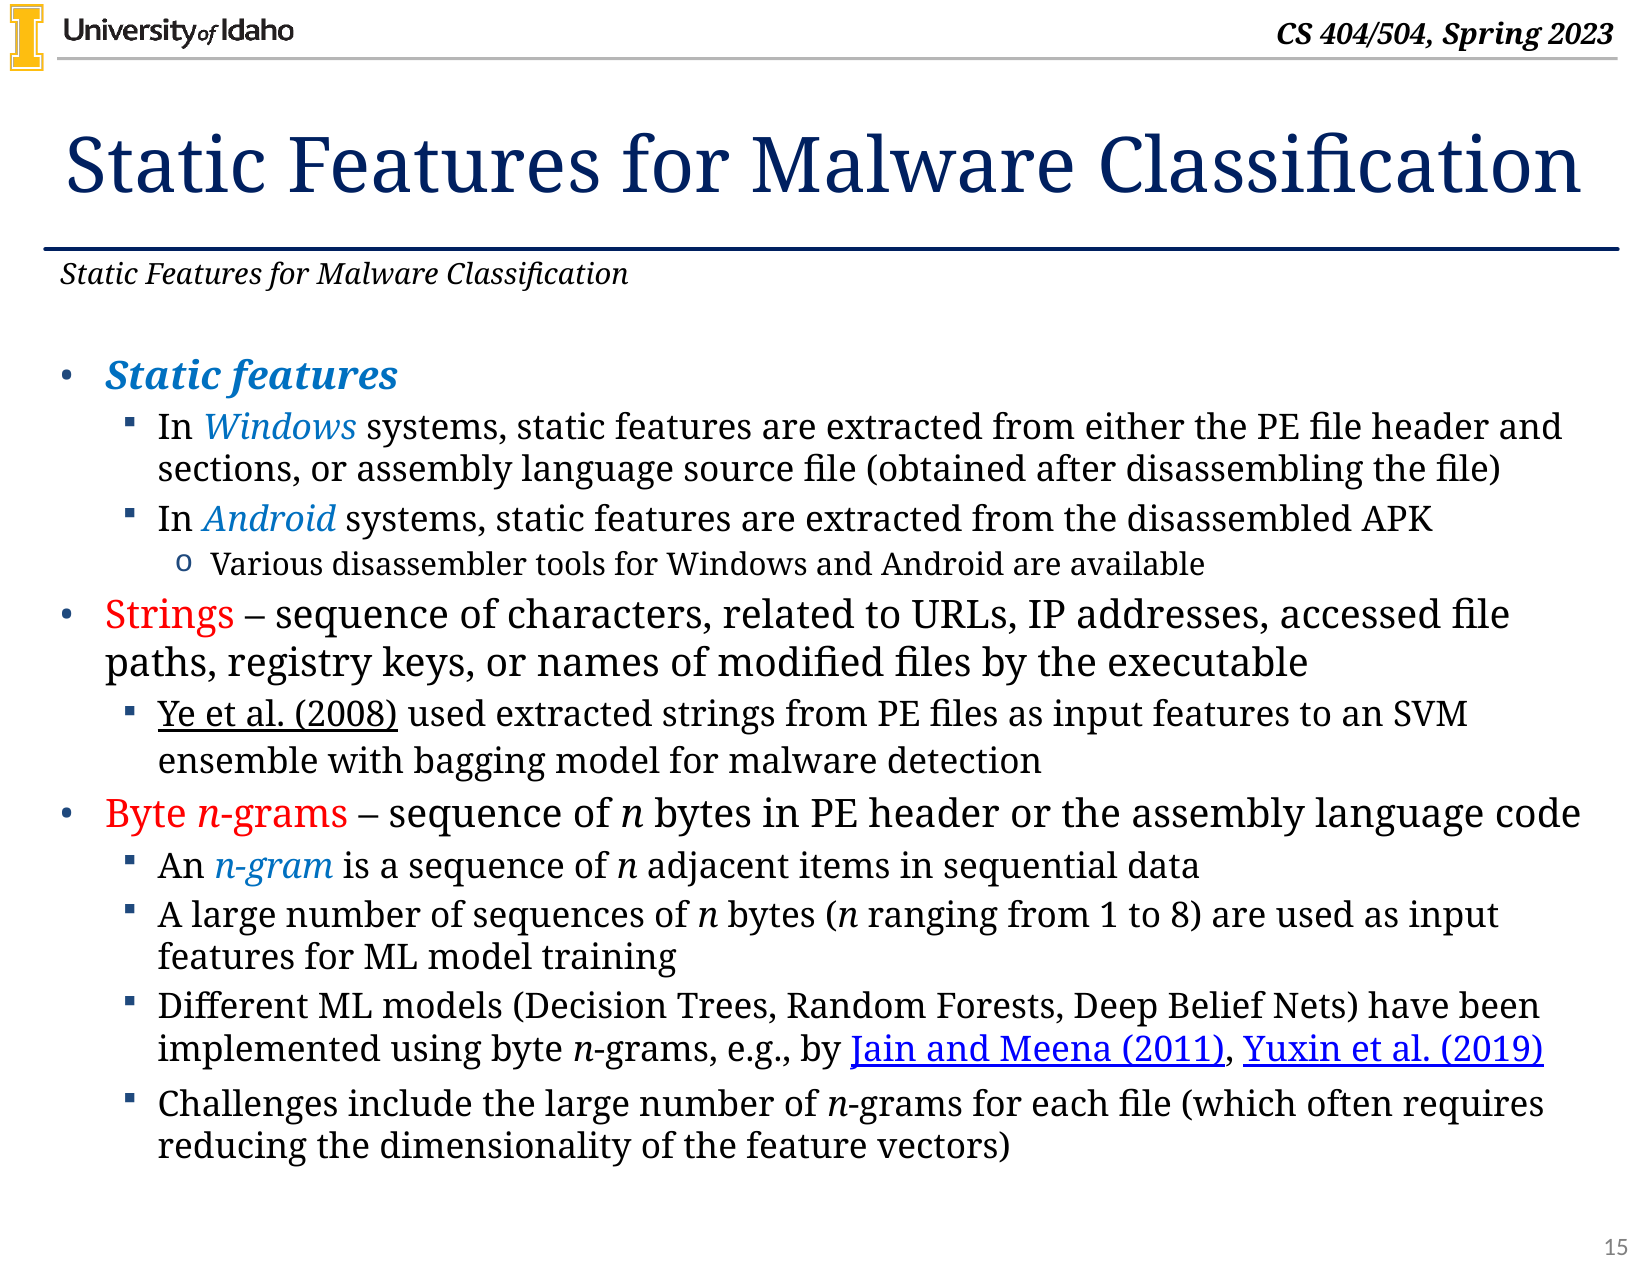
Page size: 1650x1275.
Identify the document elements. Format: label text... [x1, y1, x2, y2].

list Static features In Windows systems, static features are extracted from either the PE file header and sections, or assembly language source file (obtained after disassembling the file) In Android systems, static features are extracted from the disassembled APK Various disassembler tools for Windows and Android are available Strings – sequence of characters, related to URLs, IP addresses, accessed file paths, registry keys, or names of modified files by the executable Ye et al. (2008) used extracted strings from PE files as input features to an SVM ensemble with bagging model for malware detection Byte n-grams – sequence of n bytes in PE header or the assembly language code An n-gram is a sequence of n adjacent items in sequential data A large number of sequences of n bytes (n ranging from 1 to 8) are used as input features for ML model training Different ML models (Decision Trees, Random Forests, Deep Belief Nets) have been implemented using byte n-grams, e.g., by Jain and Meena (2011), Yuxin et al. (2019) Challenges include the large number of n-grams for each file (which often requires reducing the dimensionality of the feature vectors) [45, 342, 1618, 1252]
list Static Features for Malware Classification [45, 247, 1062, 306]
picture [9, 4, 48, 71]
title Static Features for Malware Classification [0, 75, 1650, 248]
picture [57, 2, 294, 52]
